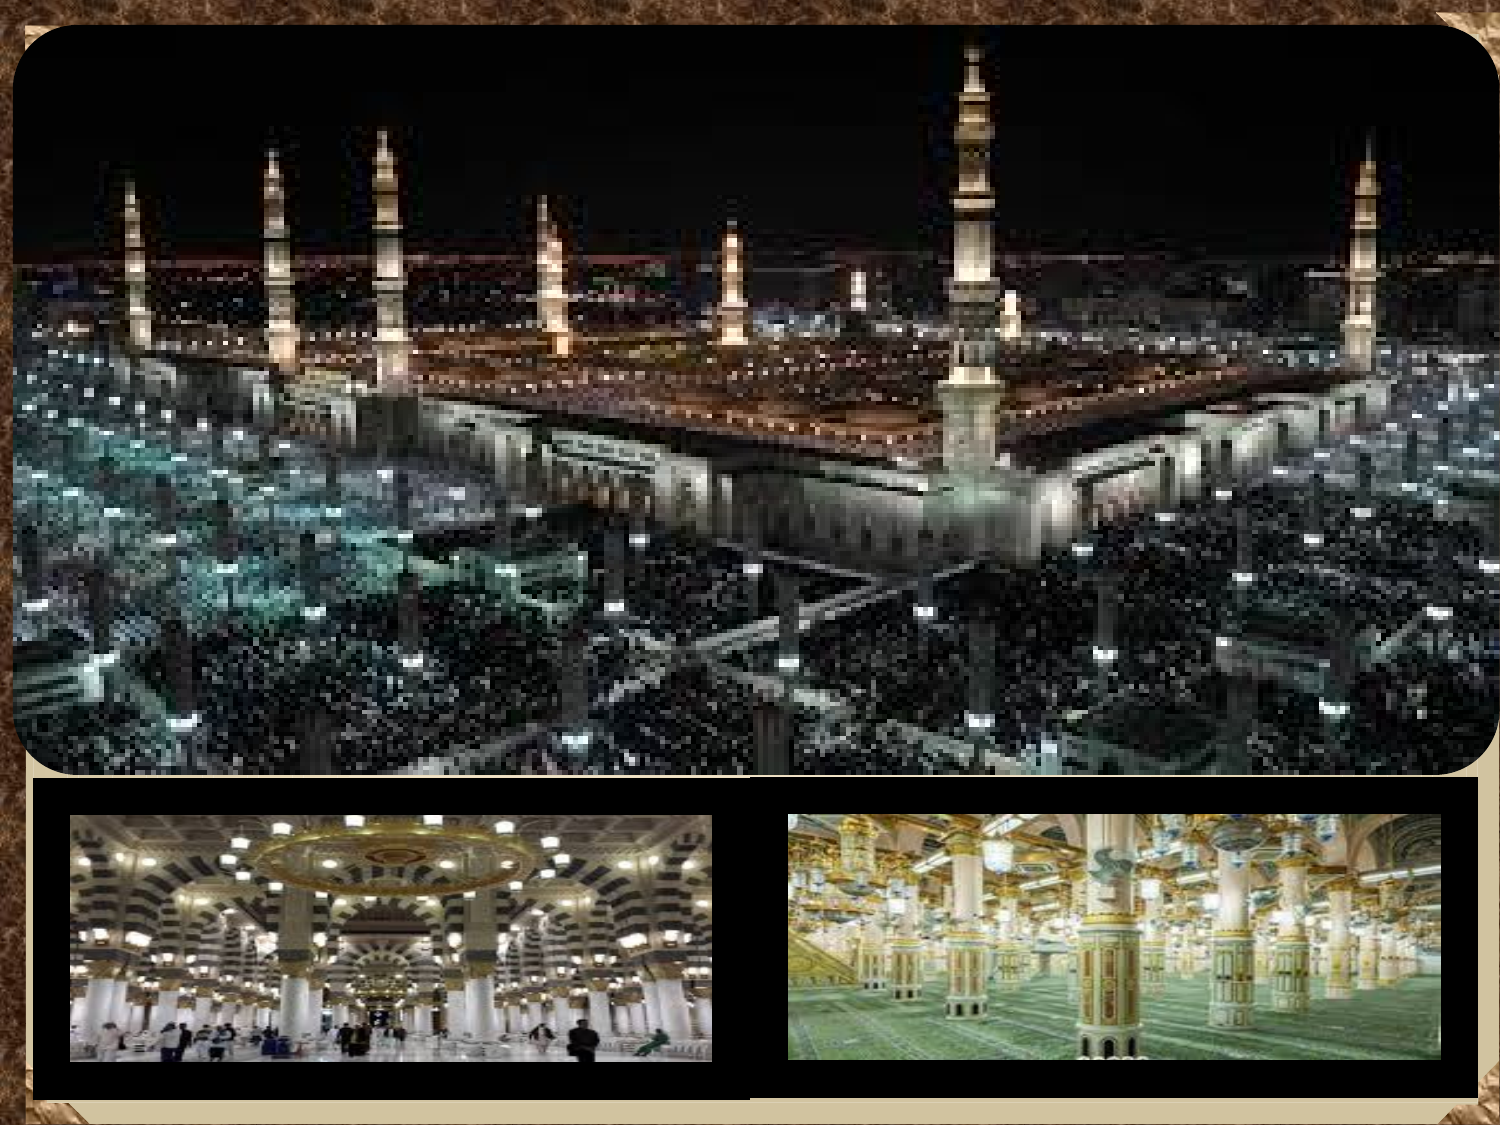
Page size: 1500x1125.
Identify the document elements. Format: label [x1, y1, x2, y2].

picture [70, 814, 713, 1063]
text_box [0, 0, 1500, 1125]
picture [12, 24, 1500, 776]
picture [787, 814, 1441, 1061]
